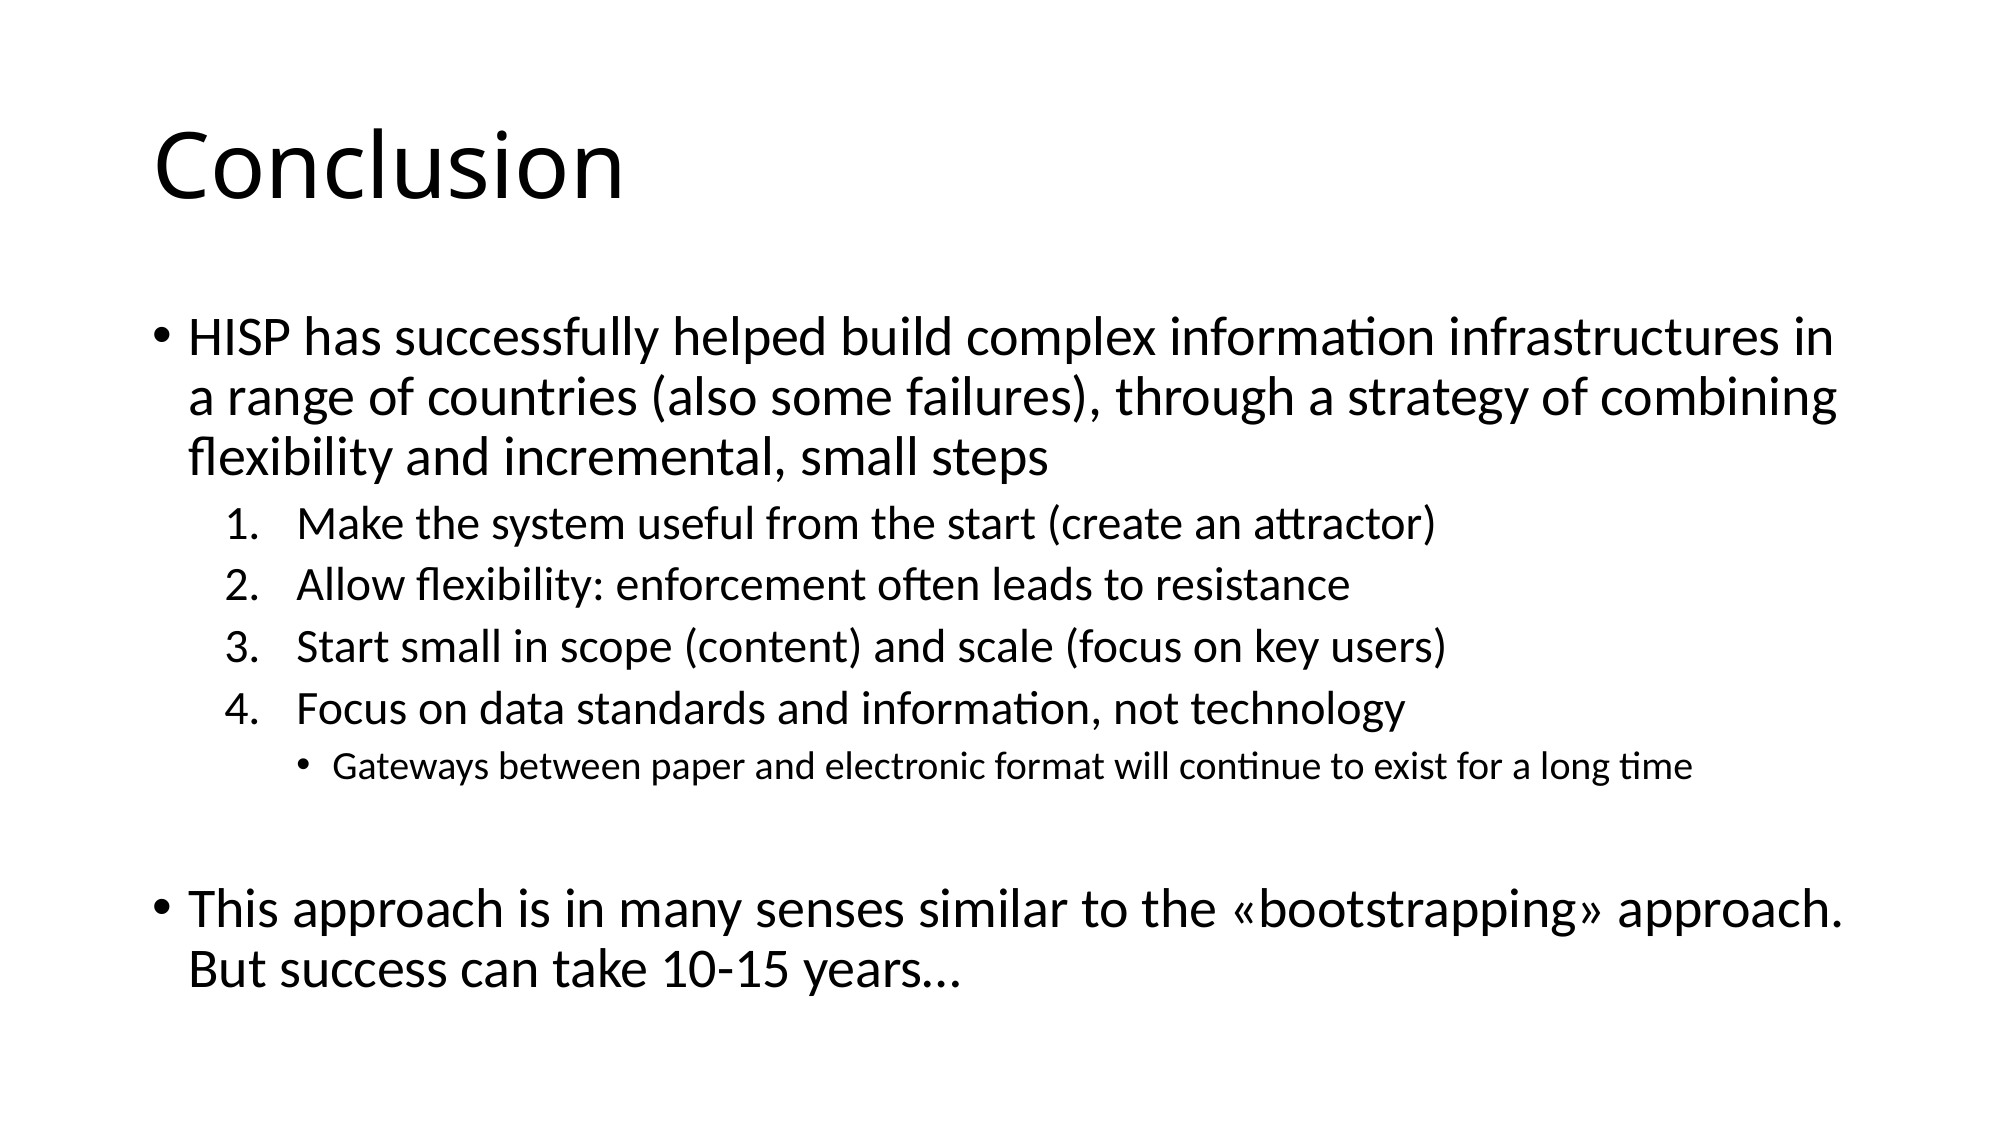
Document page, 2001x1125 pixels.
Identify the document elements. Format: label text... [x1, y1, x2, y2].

title Conclusion [137, 59, 1863, 278]
list HISP has successfully helped build complex information infrastructures in a range of countries (also some failures), through a strategy of combining flexibility and incremental, small steps Make the system useful from the start (create an attractor) Allow flexibility: enforcement often leads to resistance Start small in scope (content) and scale (focus on key users) Focus on data standards and information, not technology Gateways between paper and electronic format will continue to exist for a long time This approach is in many senses similar to the «bootstrapping» approach. But success can take 10-15 years… [137, 299, 1863, 1014]
